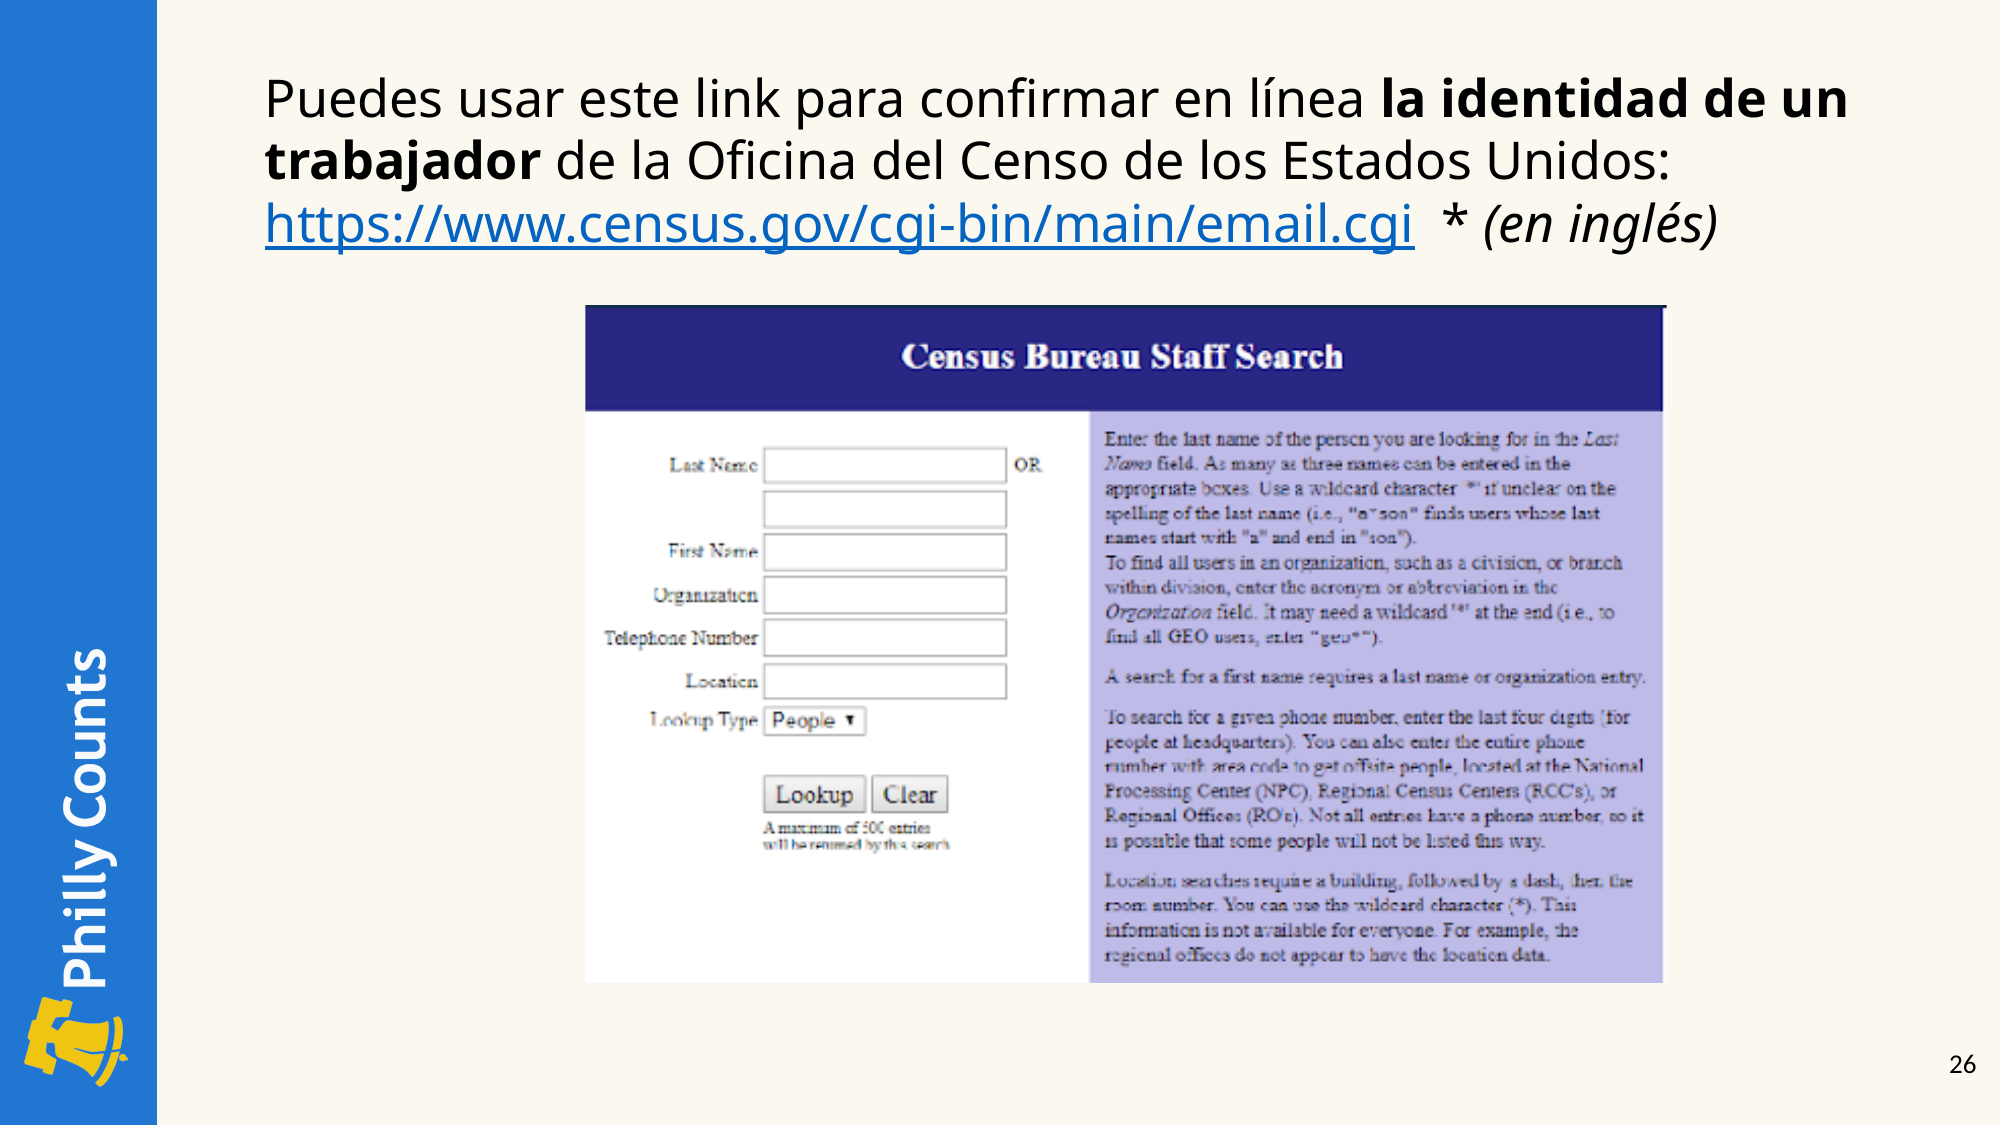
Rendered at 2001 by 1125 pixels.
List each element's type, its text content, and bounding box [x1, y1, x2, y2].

slide_number ‹#› [1871, 1038, 1992, 1125]
picture [585, 305, 1667, 983]
text_box Puedes usar este link para confirmar en línea la identidad de un trabajador de la Oficina del Censo de los Estados Unidos: https://www.census.gov/cgi-bin/main/email.cgi * (en inglés) [249, 57, 1924, 269]
picture [25, 642, 128, 1089]
